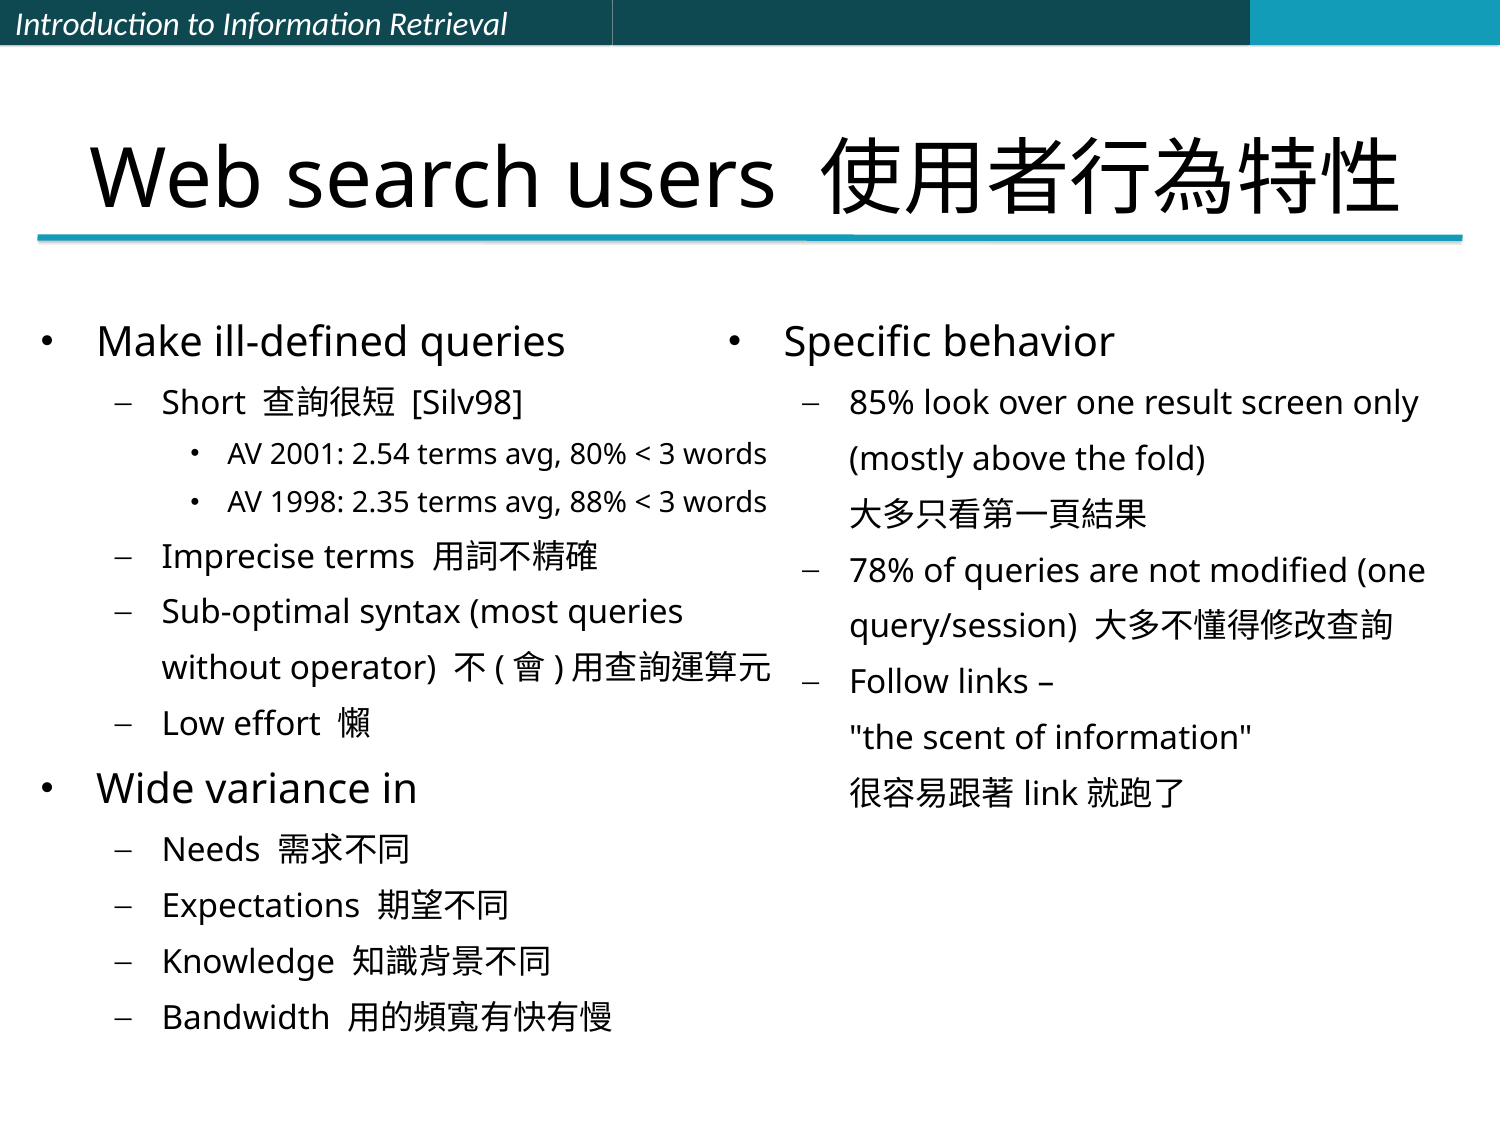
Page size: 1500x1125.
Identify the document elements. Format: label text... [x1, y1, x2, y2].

list Specific behavior 85% look over one result screen only (mostly above the fold) 大多只看第一頁結果 78% of queries are not modified (one query/session) 大多不懂得修改查詢 Follow links – "the scent of information" 很容易跟著link就跑了 [712, 287, 1451, 1088]
list Make ill-defined queries Short 查詢很短 [Silv98] AV 2001: 2.54 terms avg, 80% < 3 words AV 1998: 2.35 terms avg, 88% < 3 words Imprecise terms 用詞不精確 Sub-optimal syntax (most queries without operator) 不(會)用查詢運算元 Low effort 懶 Wide variance in Needs 需求不同 Expectations 期望不同 Knowledge 知識背景不同 Bandwidth 用的頻寬有快有慢 [24, 287, 712, 1088]
title Web search users 使用者行為特性 [74, 16, 1425, 232]
